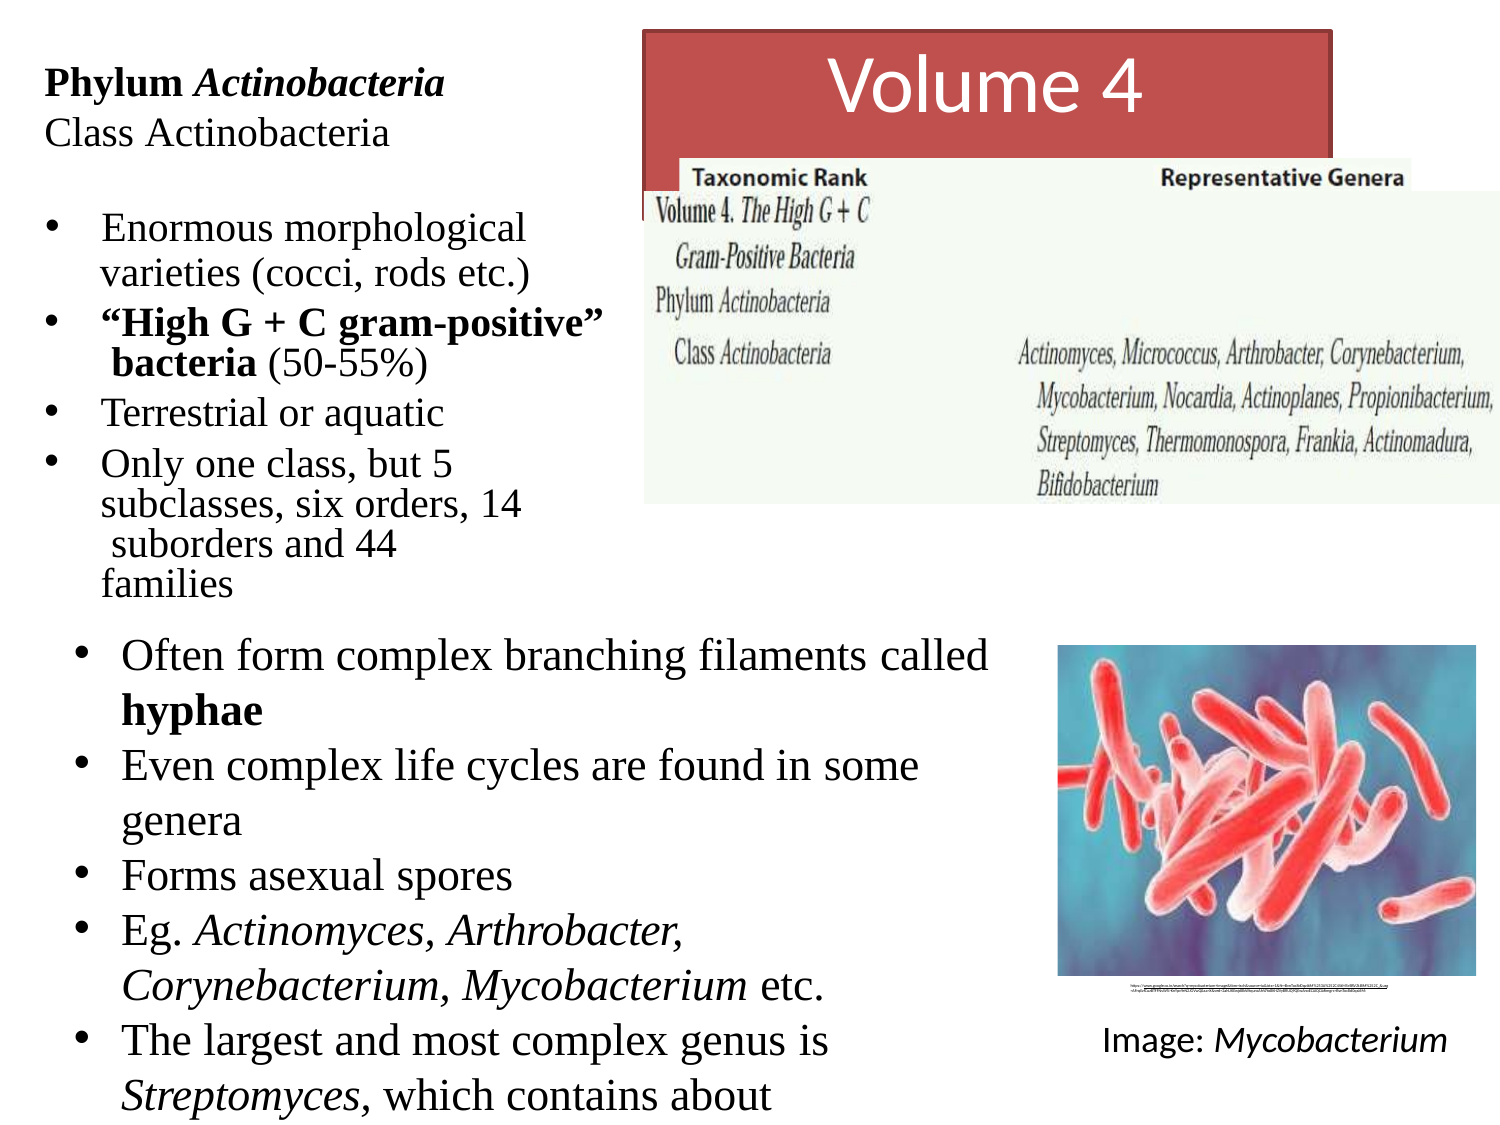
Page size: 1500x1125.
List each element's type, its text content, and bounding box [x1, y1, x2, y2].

text_box Often form complex branching filaments called hyphae Even complex life cycles are found in some genera Forms asexual spores Eg. Actinomyces, Arthrobacter, Corynebacterium, Mycobacterium etc. The largest and most complex genus is Streptomyces, which contains about 150 species. [71, 622, 1013, 1125]
text_box Enormous morphological varieties (cocci, rods etc.) “High G + C gram-positive” bacteria (50-55%) Terrestrial or aquatic Only one class, but 5 subclasses, six orders, 14 suborders and 44 families [42, 202, 606, 605]
text_box Image: Mycobacterium [1099, 1012, 1454, 1060]
title Volume 4 [643, 31, 1331, 157]
text_box [1057, 645, 1477, 976]
text_box Phylum Actinobacteria Class Actinobacteria [42, 53, 449, 156]
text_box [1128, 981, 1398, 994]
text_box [643, 158, 1500, 504]
